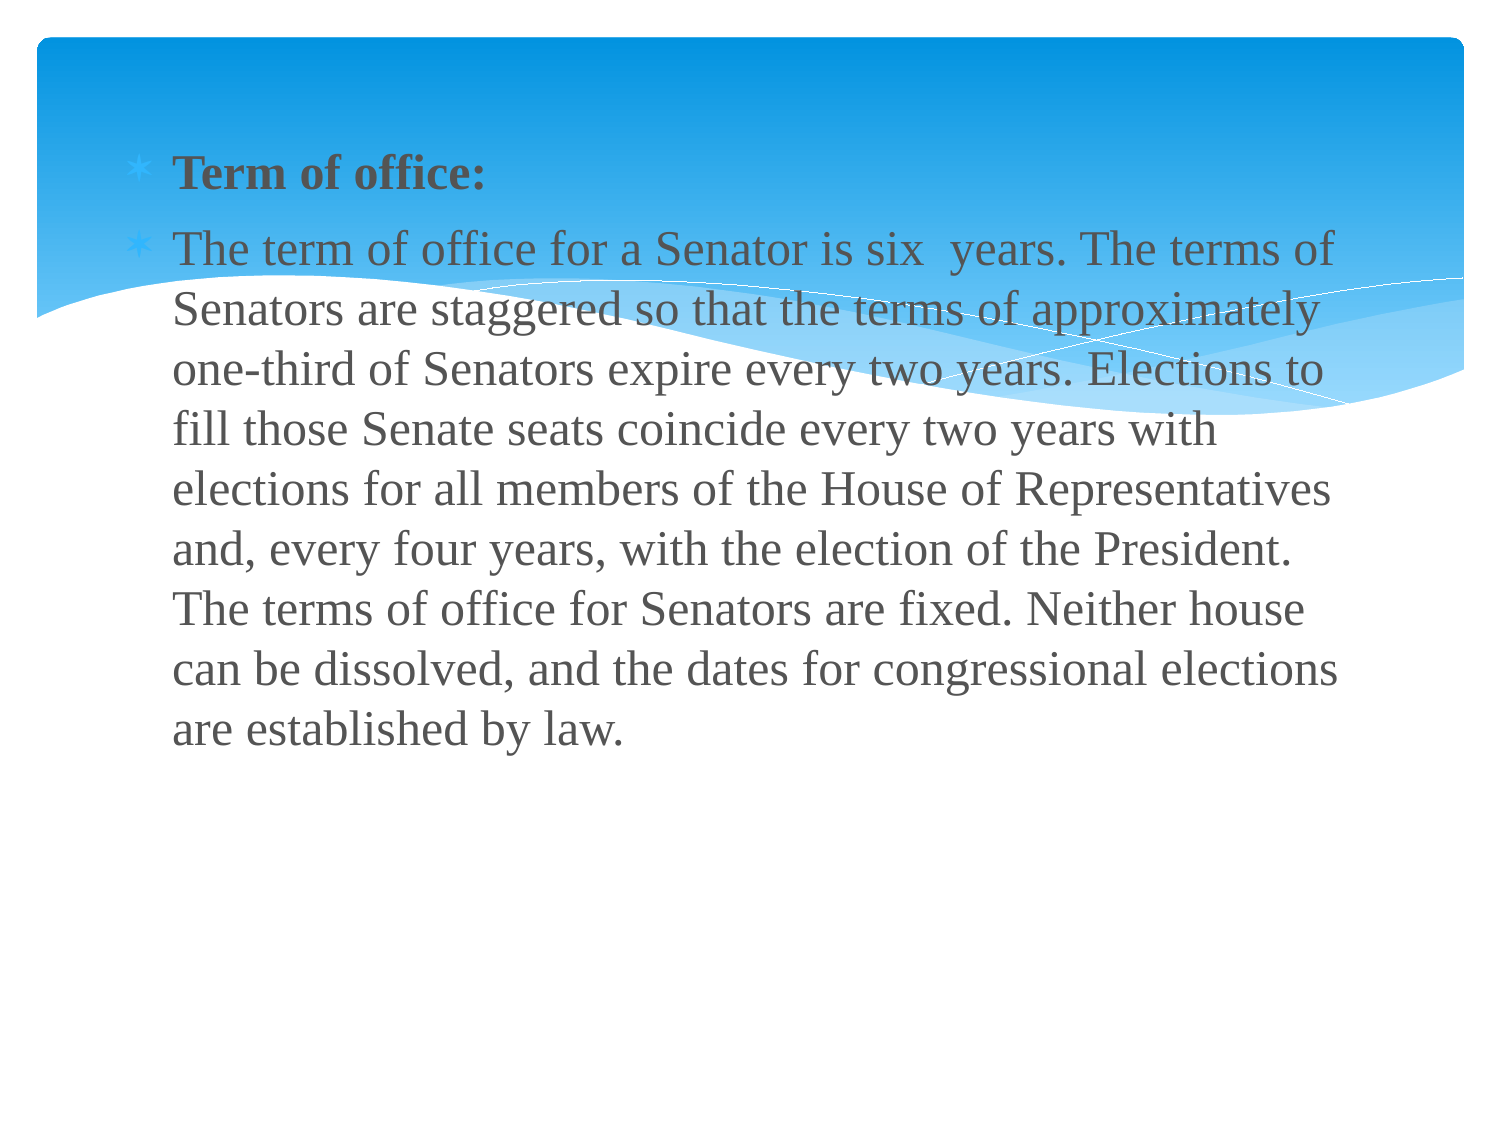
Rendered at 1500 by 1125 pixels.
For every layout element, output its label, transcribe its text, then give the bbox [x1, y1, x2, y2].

list Term of office: The term of office for a Senator is six years. The terms of Senators are staggered so that the terms of approximately one-third of Senators expire every two years. Elections to fill those Senate seats coincide every two years with elections for all members of the House of Representatives and, every four years, with the election of the President. The terms of office for Senators are fixed. Neither house can be dissolved, and the dates for congressional elections are established by law. [112, 132, 1359, 1005]
